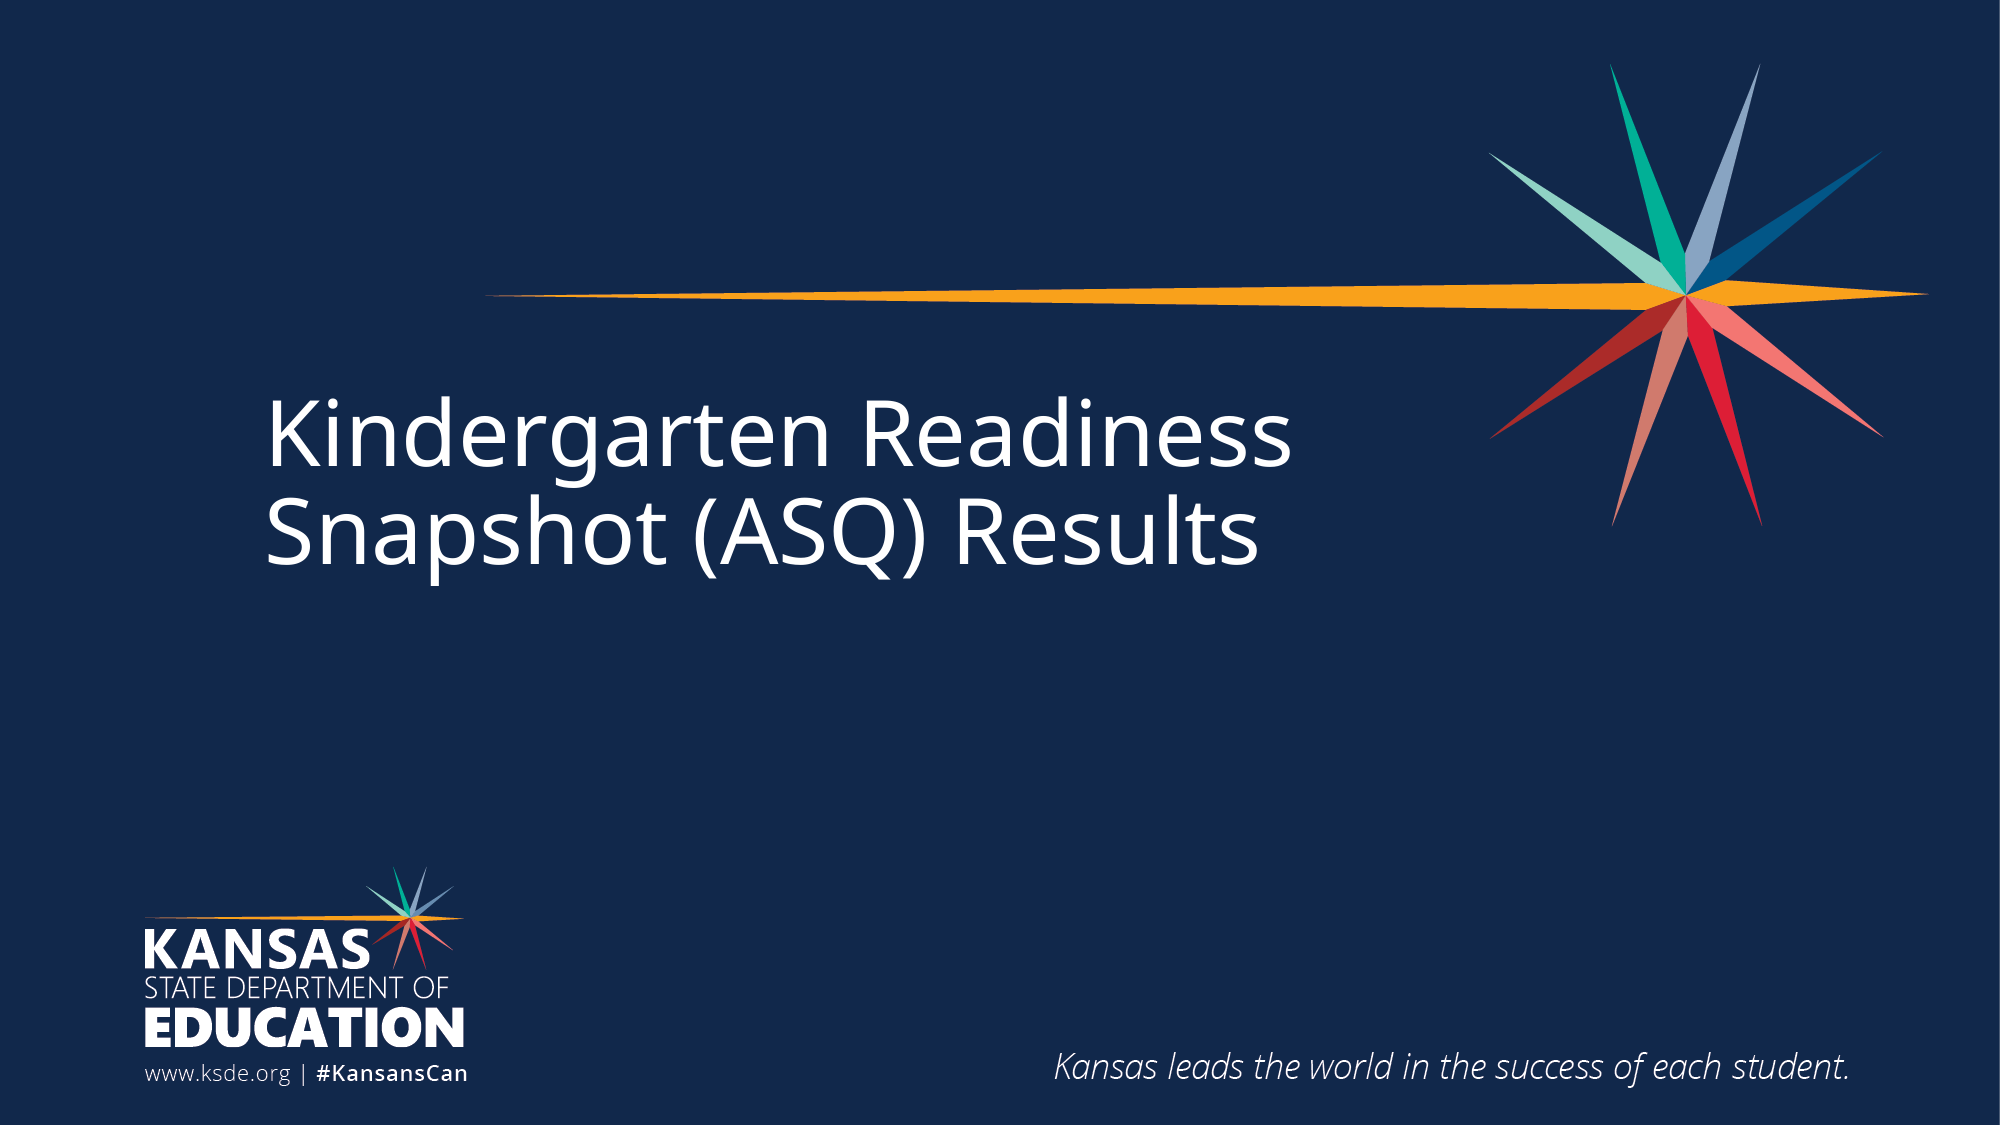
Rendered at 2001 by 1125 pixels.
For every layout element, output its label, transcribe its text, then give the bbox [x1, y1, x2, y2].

picture [0, 0, 2000, 1125]
title Kindergarten Readiness Snapshot (ASQ) Results [249, 262, 1477, 710]
